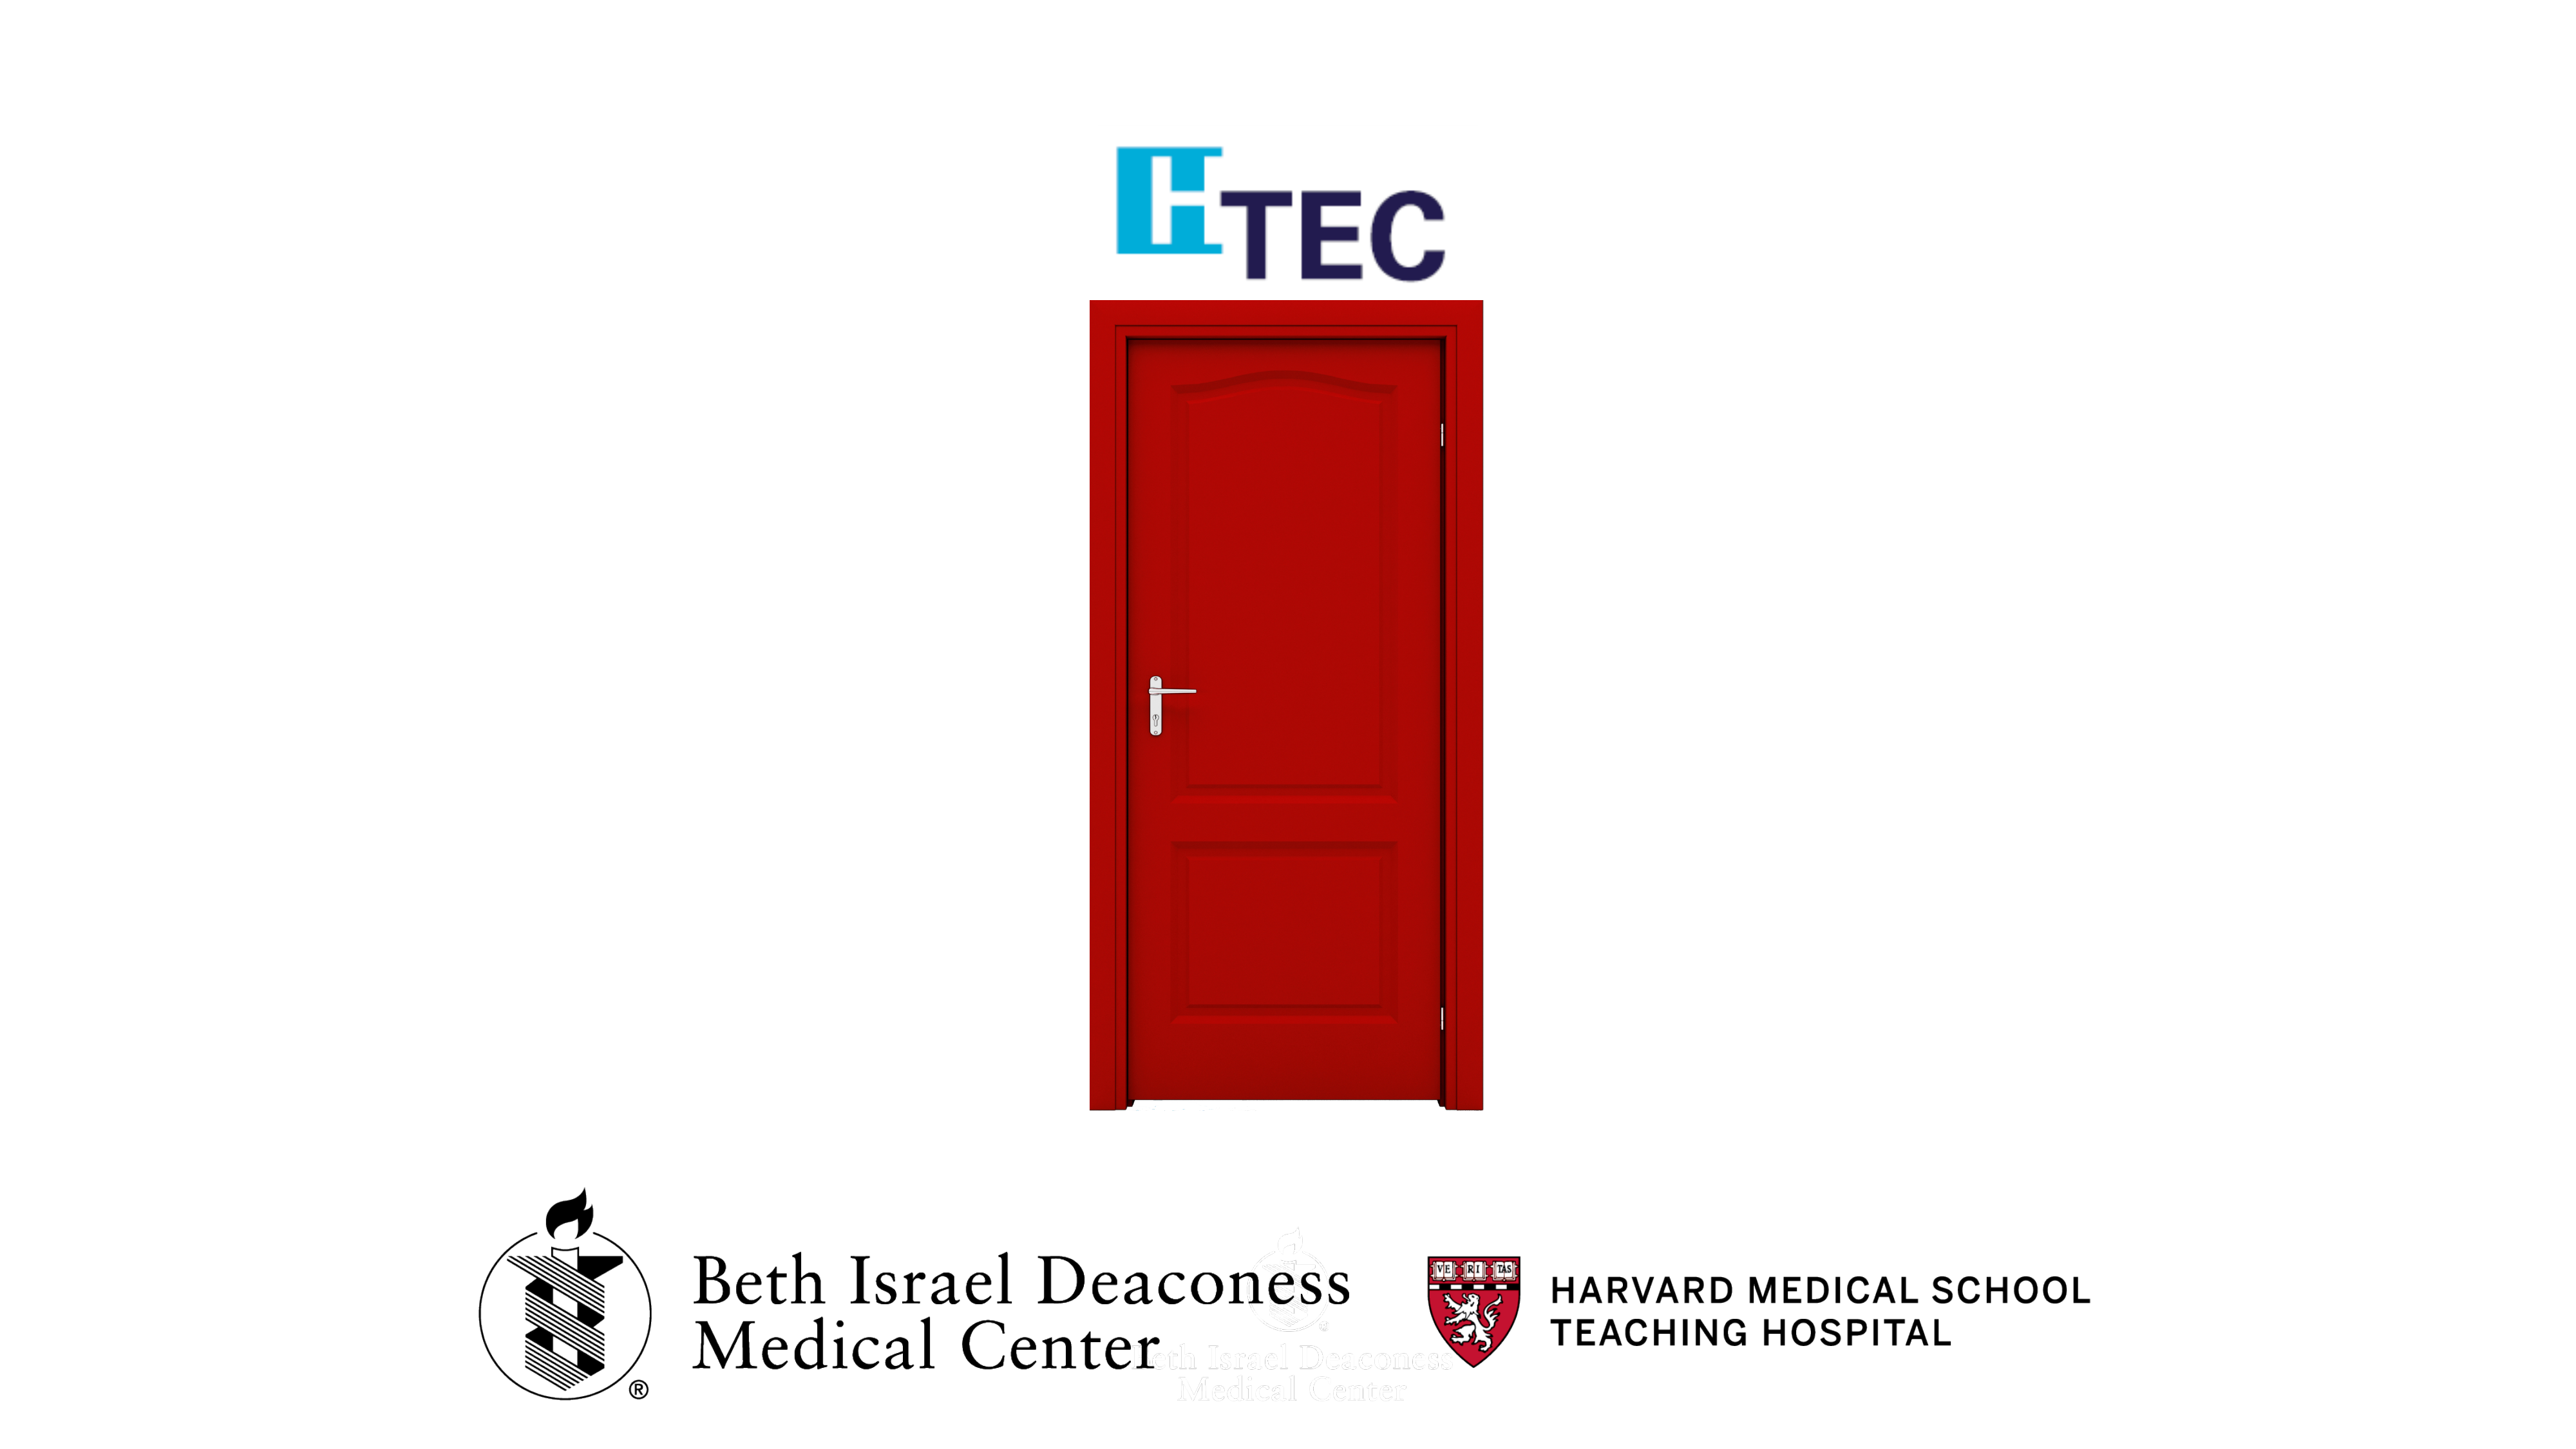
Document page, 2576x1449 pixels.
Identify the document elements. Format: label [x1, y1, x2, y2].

picture [478, 1187, 2090, 1425]
picture [1090, 124, 1485, 1111]
